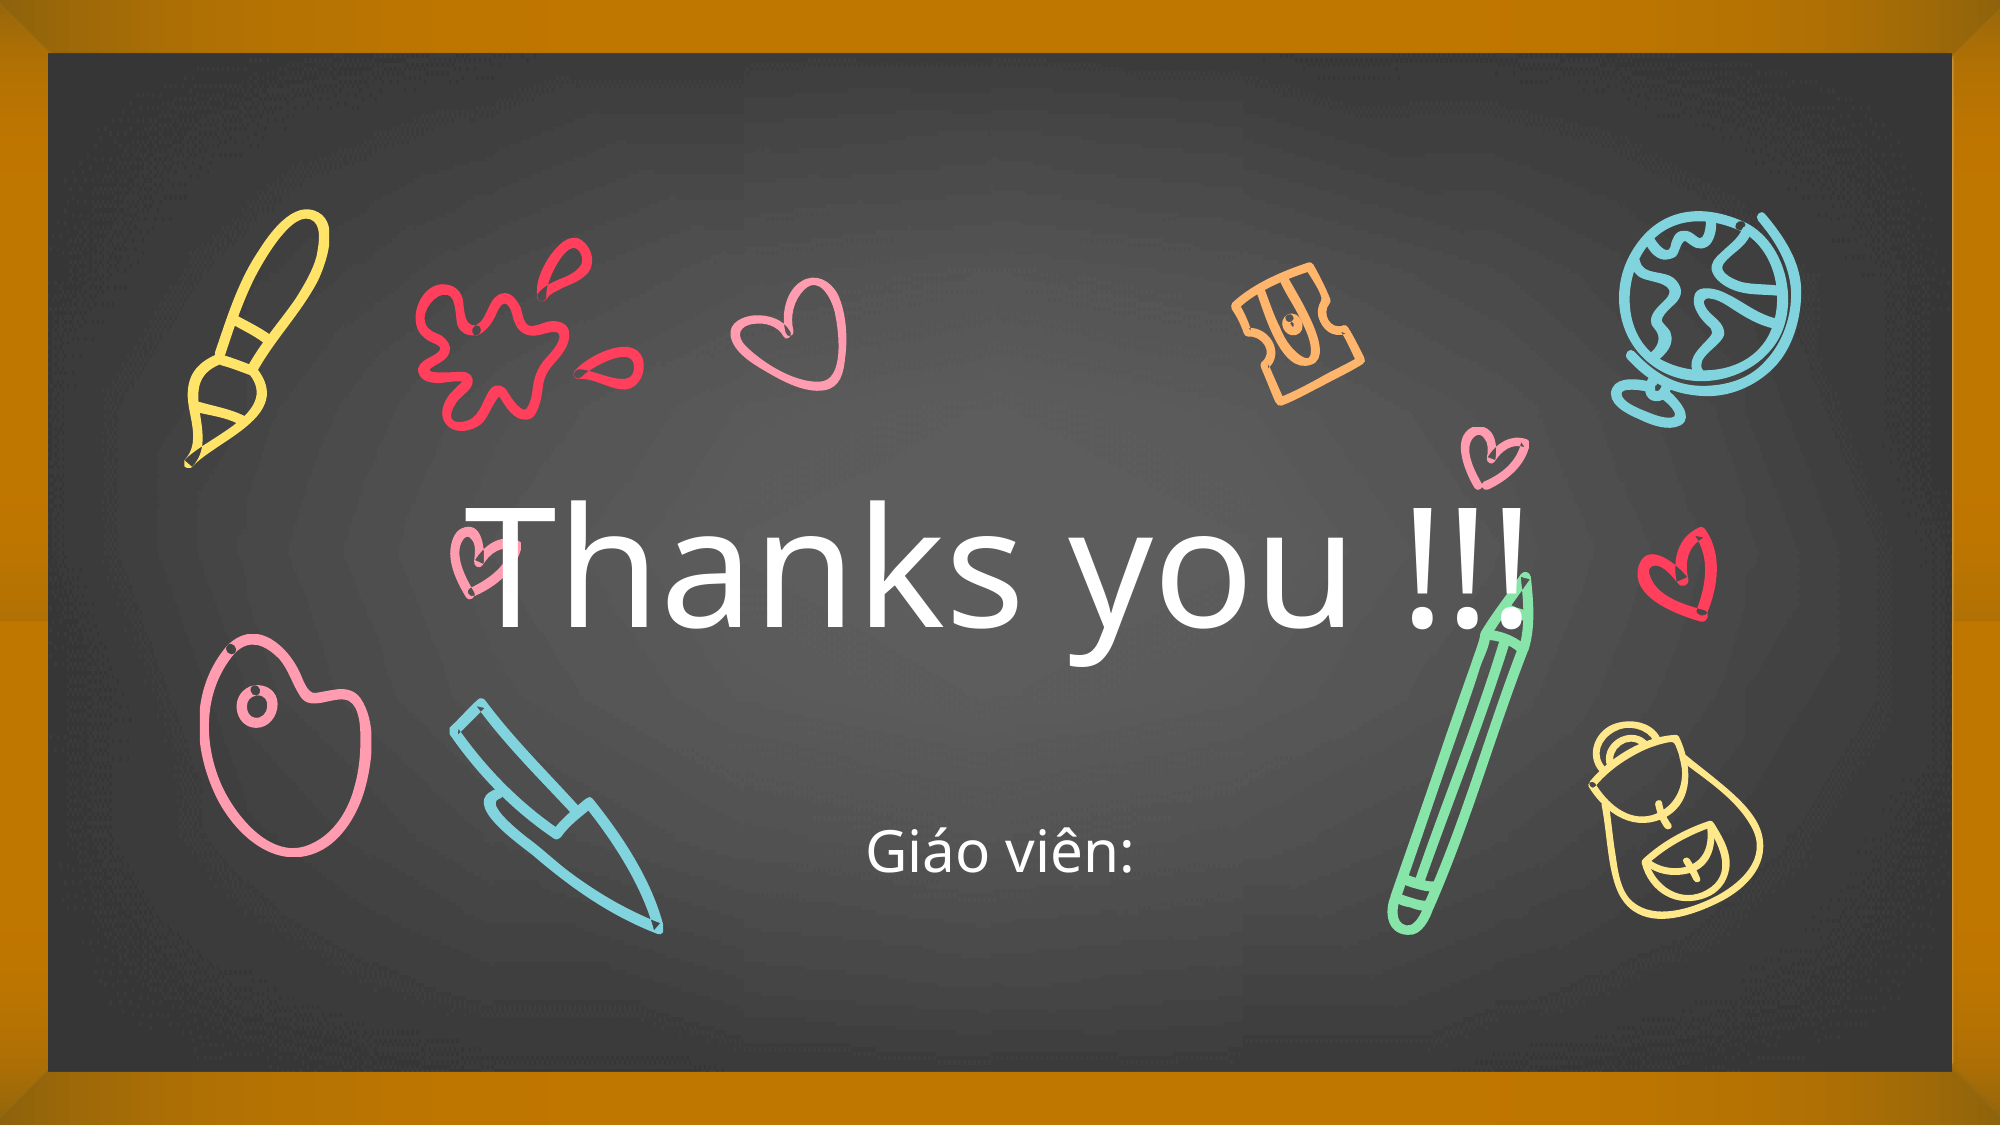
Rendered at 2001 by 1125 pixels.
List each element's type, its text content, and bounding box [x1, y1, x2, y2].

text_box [1612, 212, 1803, 428]
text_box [1589, 722, 1765, 920]
text_box Thanks you !!! [449, 453, 1551, 669]
picture [0, 0, 2000, 1125]
text_box Giáo viên: [664, 797, 1386, 892]
